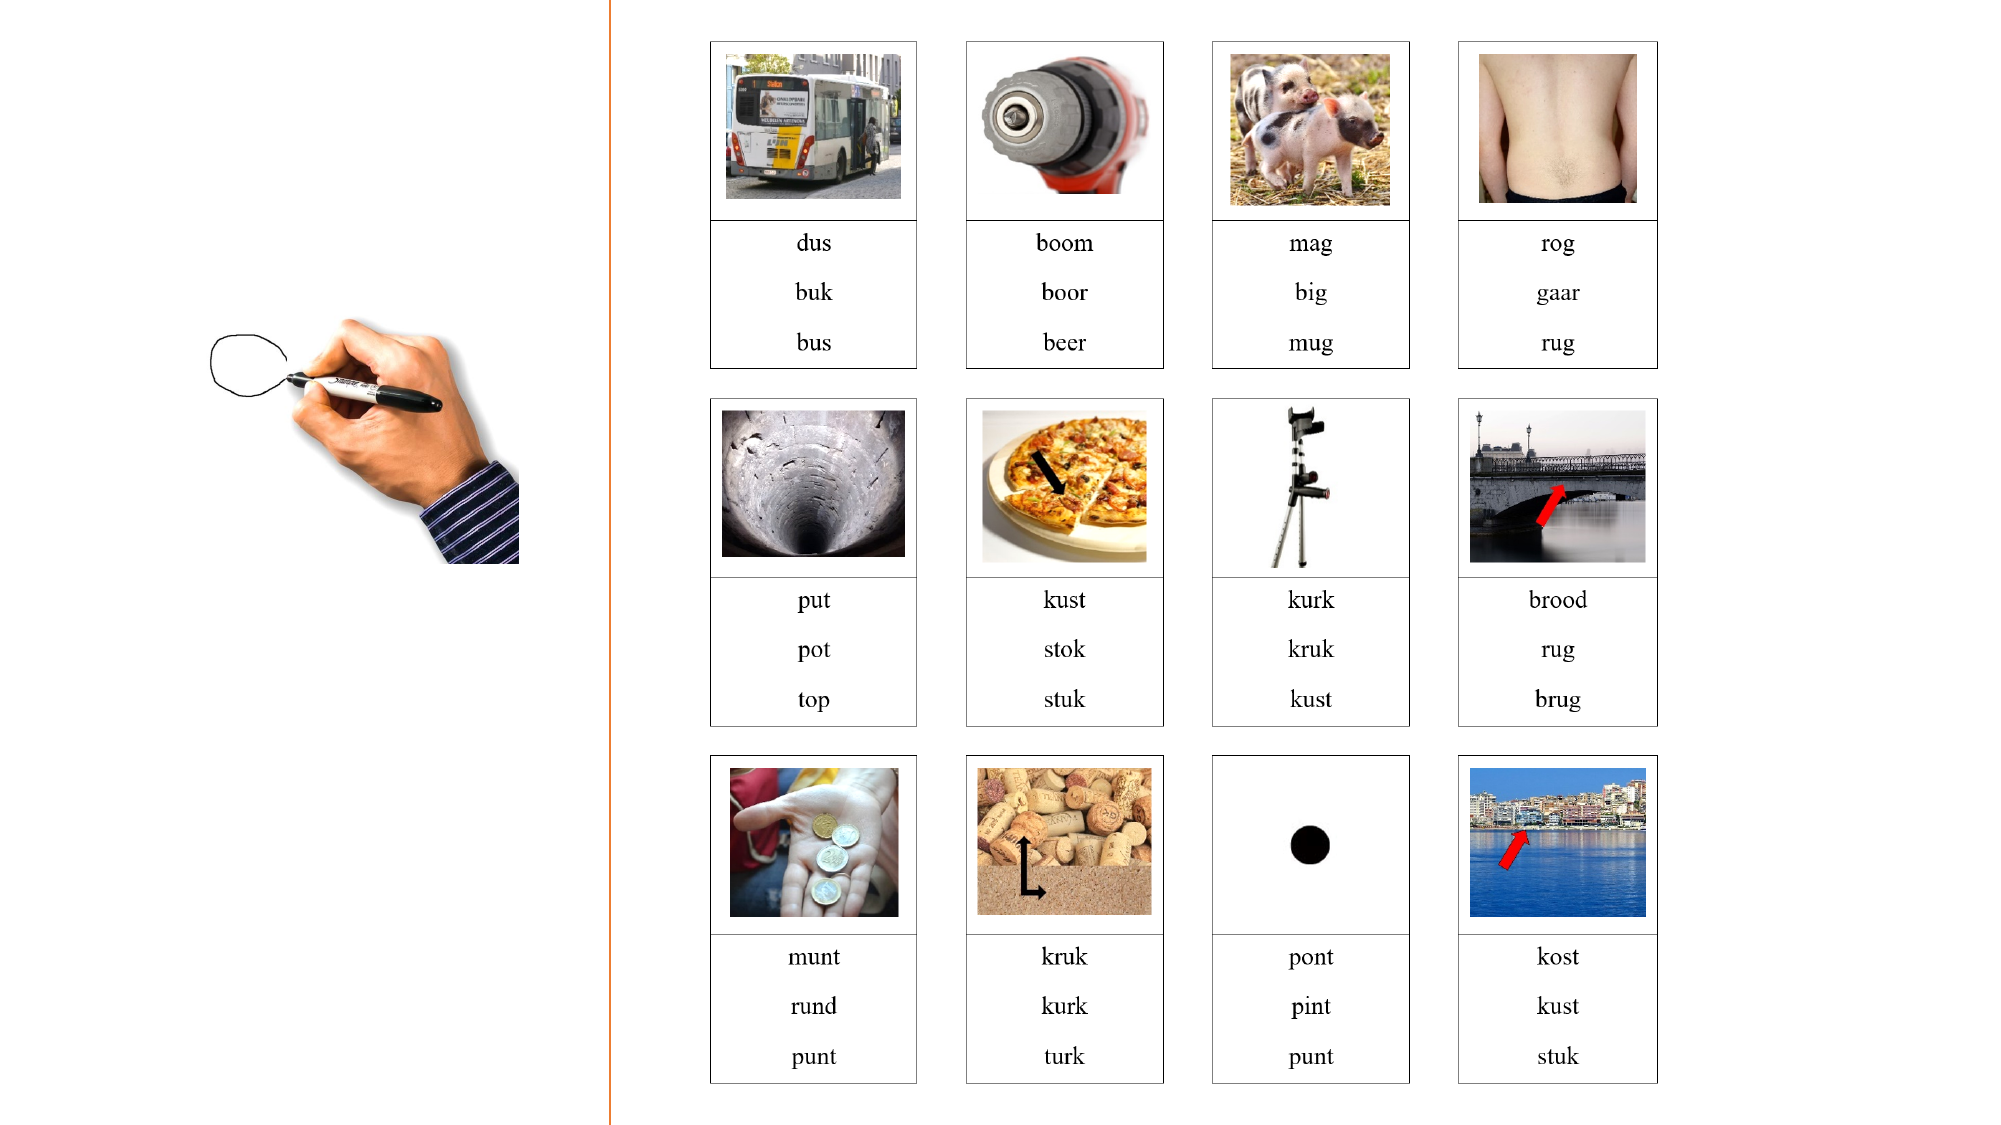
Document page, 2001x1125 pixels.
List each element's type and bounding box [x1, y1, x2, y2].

picture [701, 34, 1666, 1091]
picture [201, 307, 519, 565]
